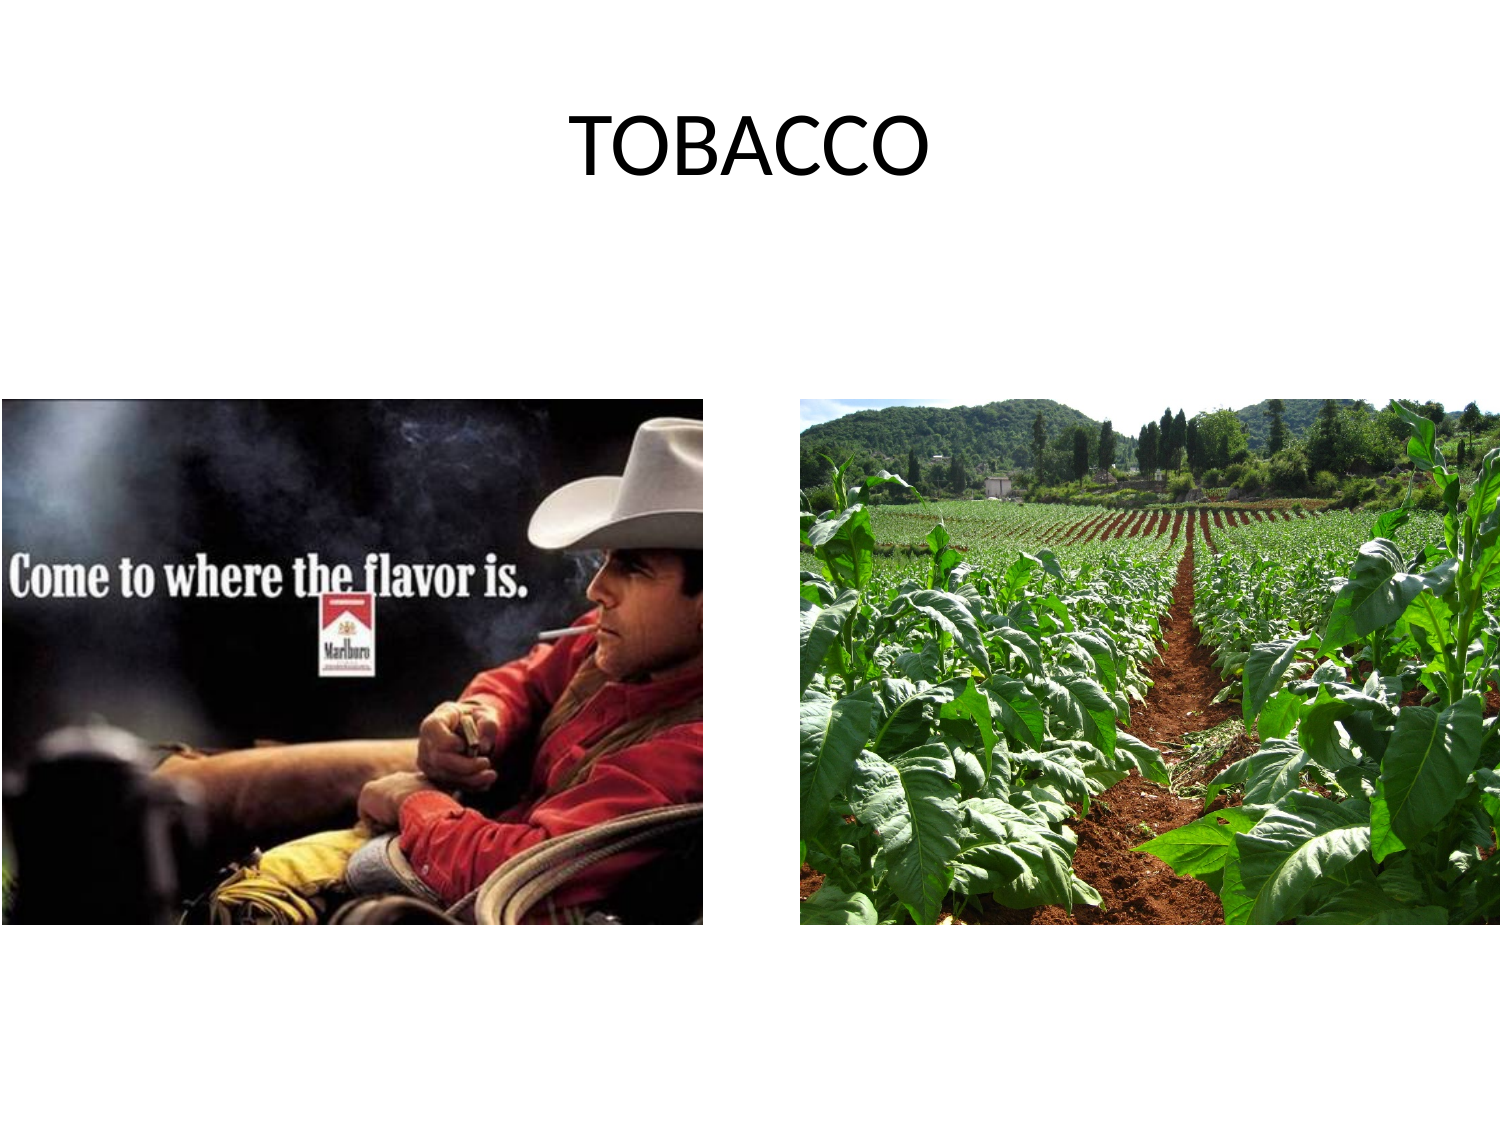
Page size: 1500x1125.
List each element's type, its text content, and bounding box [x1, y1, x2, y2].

picture [799, 399, 1500, 925]
picture [2, 399, 703, 925]
title TOBACCO [75, 45, 1425, 233]
